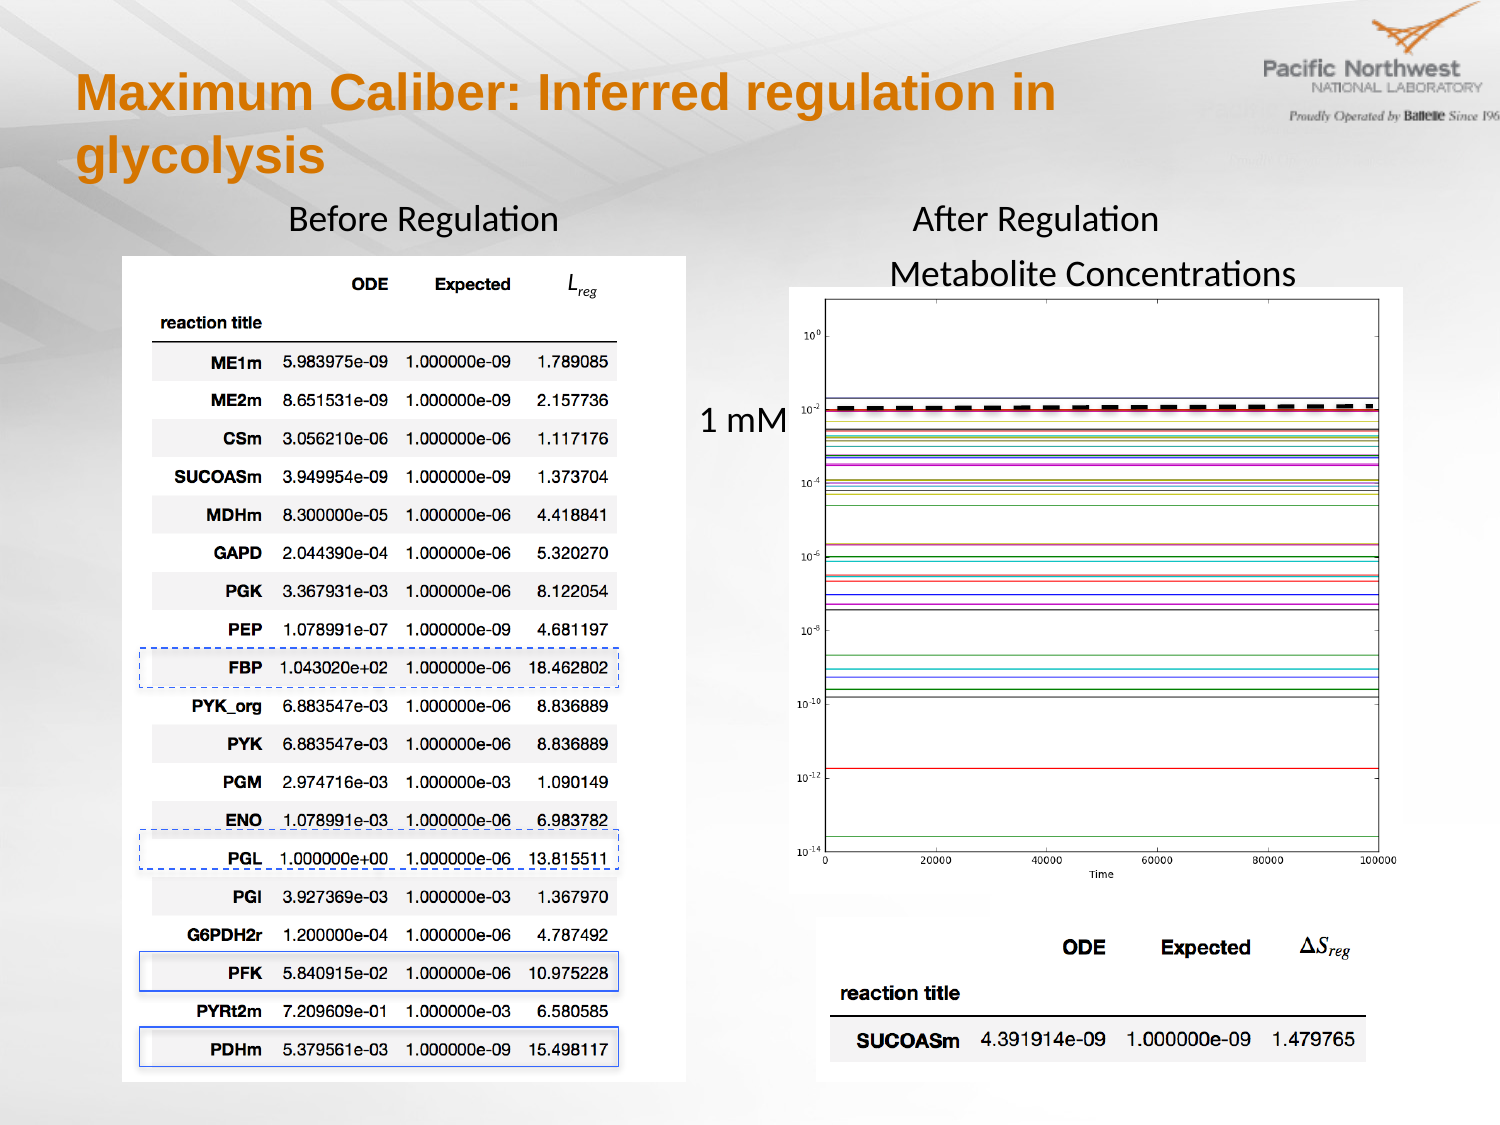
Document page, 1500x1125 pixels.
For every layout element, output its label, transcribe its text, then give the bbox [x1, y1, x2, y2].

title Maximum Caliber: Inferred regulation in glycolysis [75, 58, 1248, 185]
text_box After Regulation [897, 186, 1175, 241]
text_box 1 mM [691, 387, 784, 447]
text_box Before Regulation [273, 186, 575, 247]
text_box Metabolite Concentrations [874, 241, 1312, 285]
picture [0, 0, 1500, 1125]
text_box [837, 405, 1374, 409]
